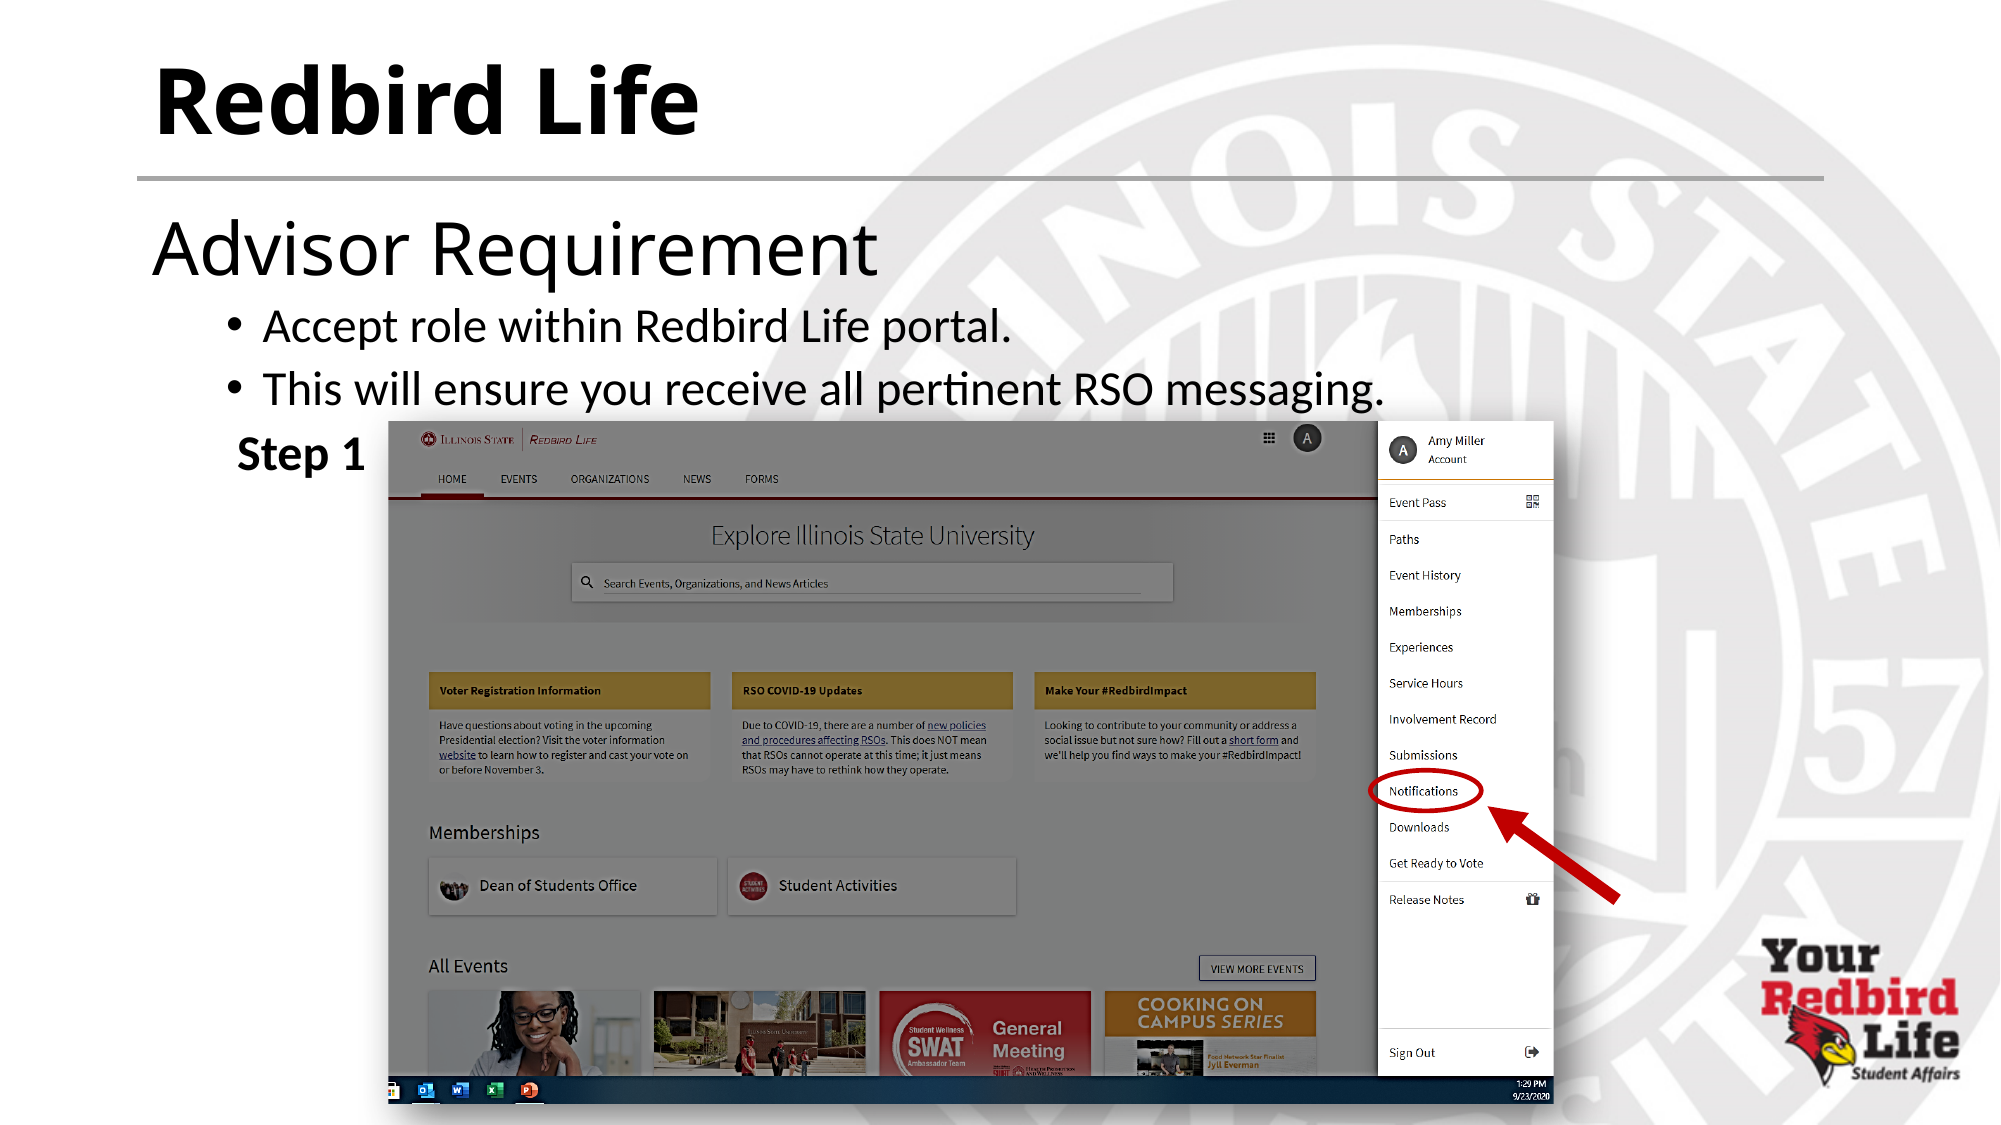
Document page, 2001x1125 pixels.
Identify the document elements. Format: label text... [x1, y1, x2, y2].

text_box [1487, 806, 1618, 900]
text_box Step 1 [222, 413, 428, 489]
list Advisor Requirement Accept role within Redbird Life portal. This will ensure you receive all pertinent RSO messaging. [137, 181, 1460, 425]
title Redbird Life [137, 20, 1863, 189]
picture [0, 0, 2001, 1125]
